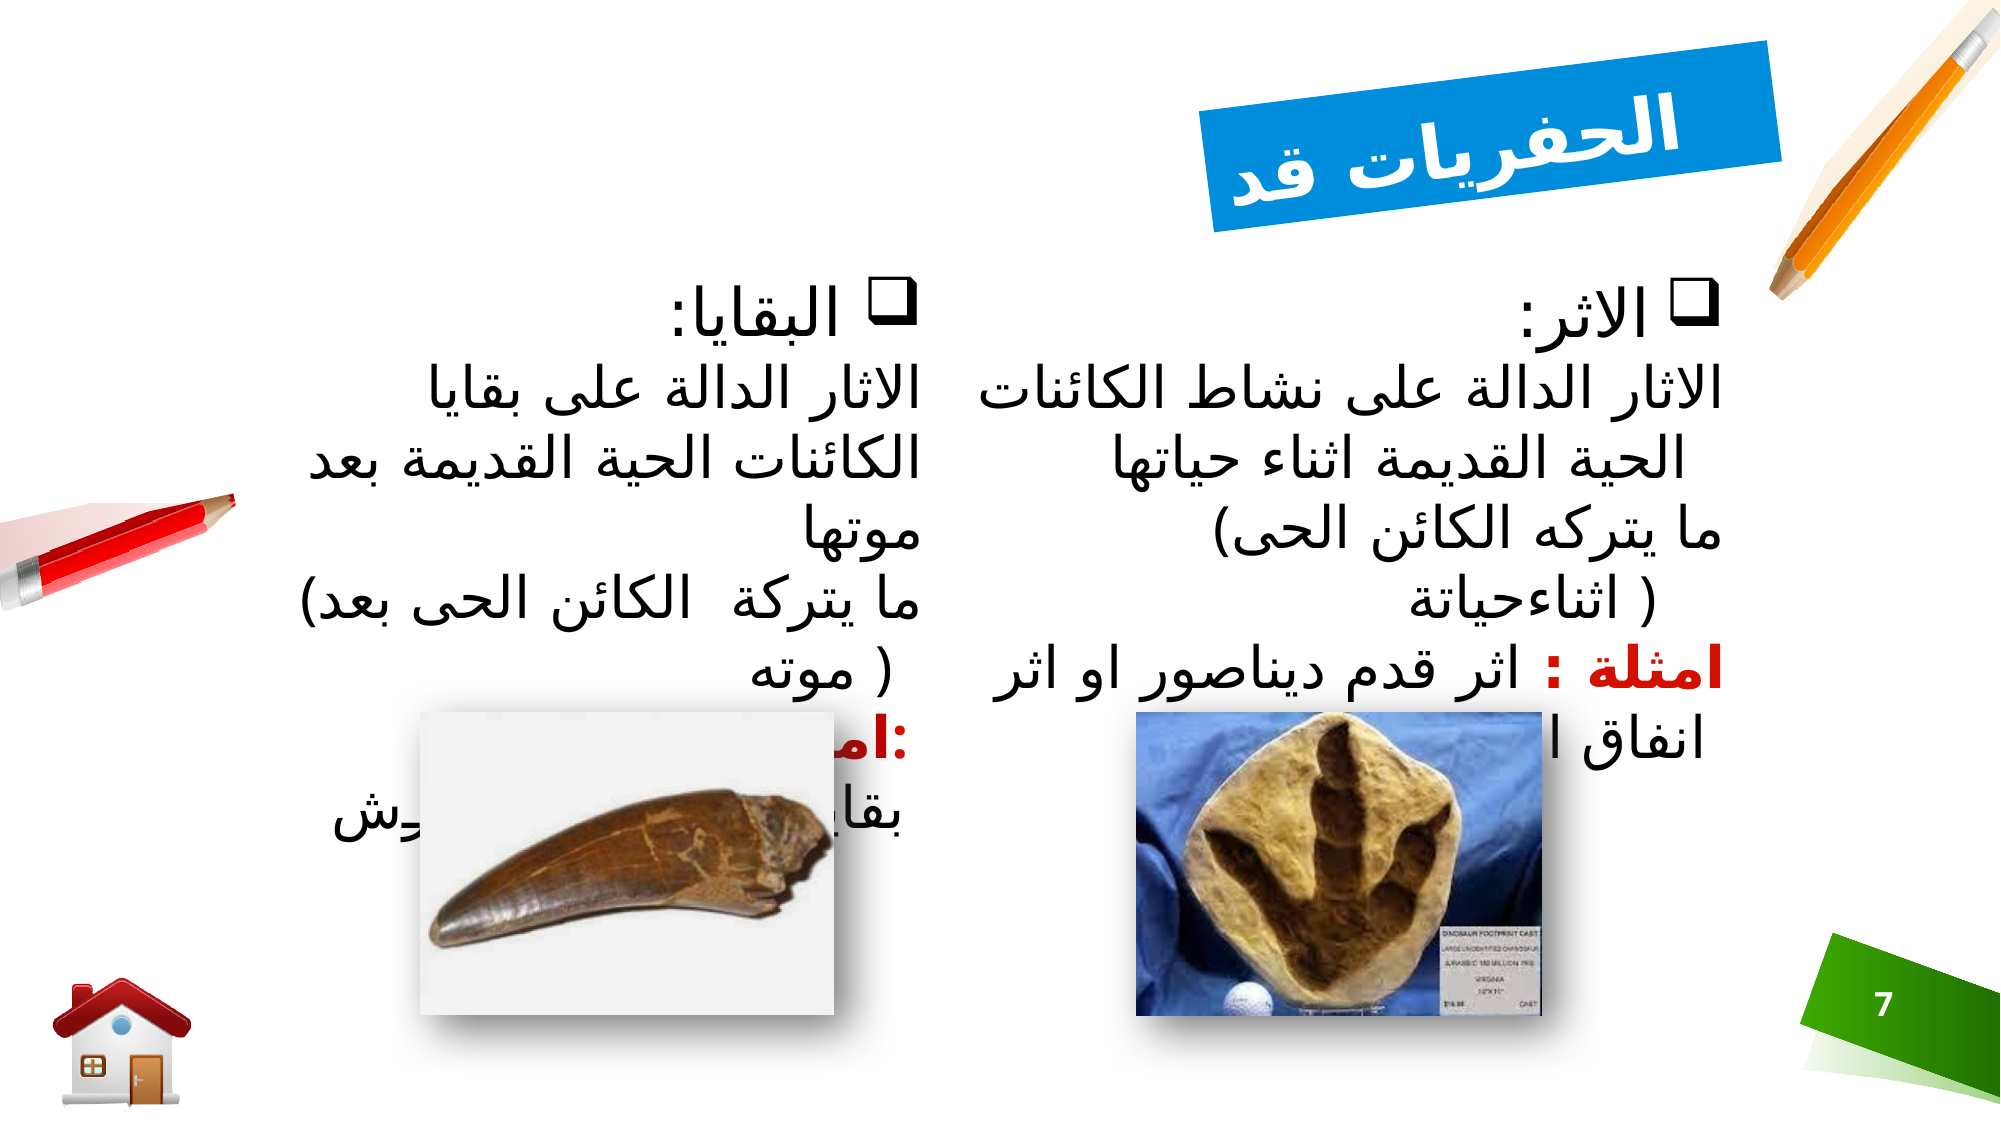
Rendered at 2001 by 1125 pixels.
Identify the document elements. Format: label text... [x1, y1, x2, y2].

picture [0, 495, 223, 613]
picture [1755, 0, 2000, 322]
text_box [1205, 76, 1777, 197]
slide_number 7 [1831, 975, 1937, 1036]
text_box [917, 262, 1740, 1016]
picture [51, 972, 192, 1113]
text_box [223, 262, 939, 1015]
